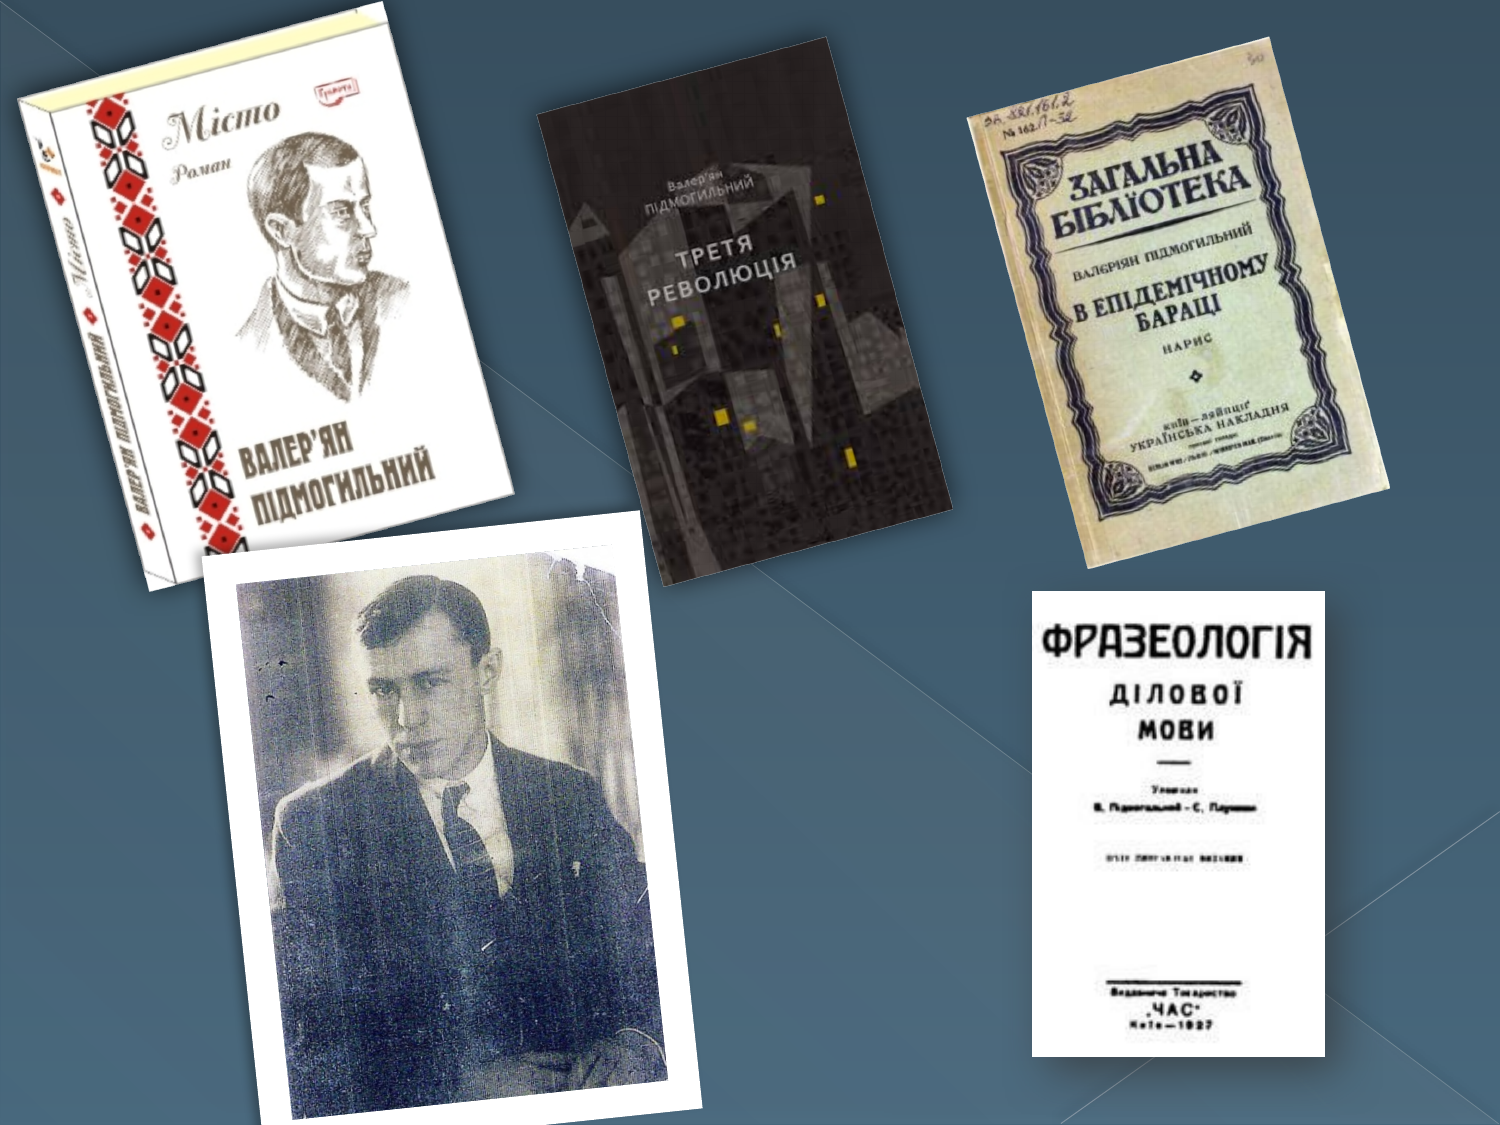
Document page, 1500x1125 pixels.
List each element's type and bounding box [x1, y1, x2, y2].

picture [237, 37, 952, 1119]
picture [1032, 591, 1325, 1058]
picture [967, 37, 1389, 568]
picture [18, 2, 514, 591]
